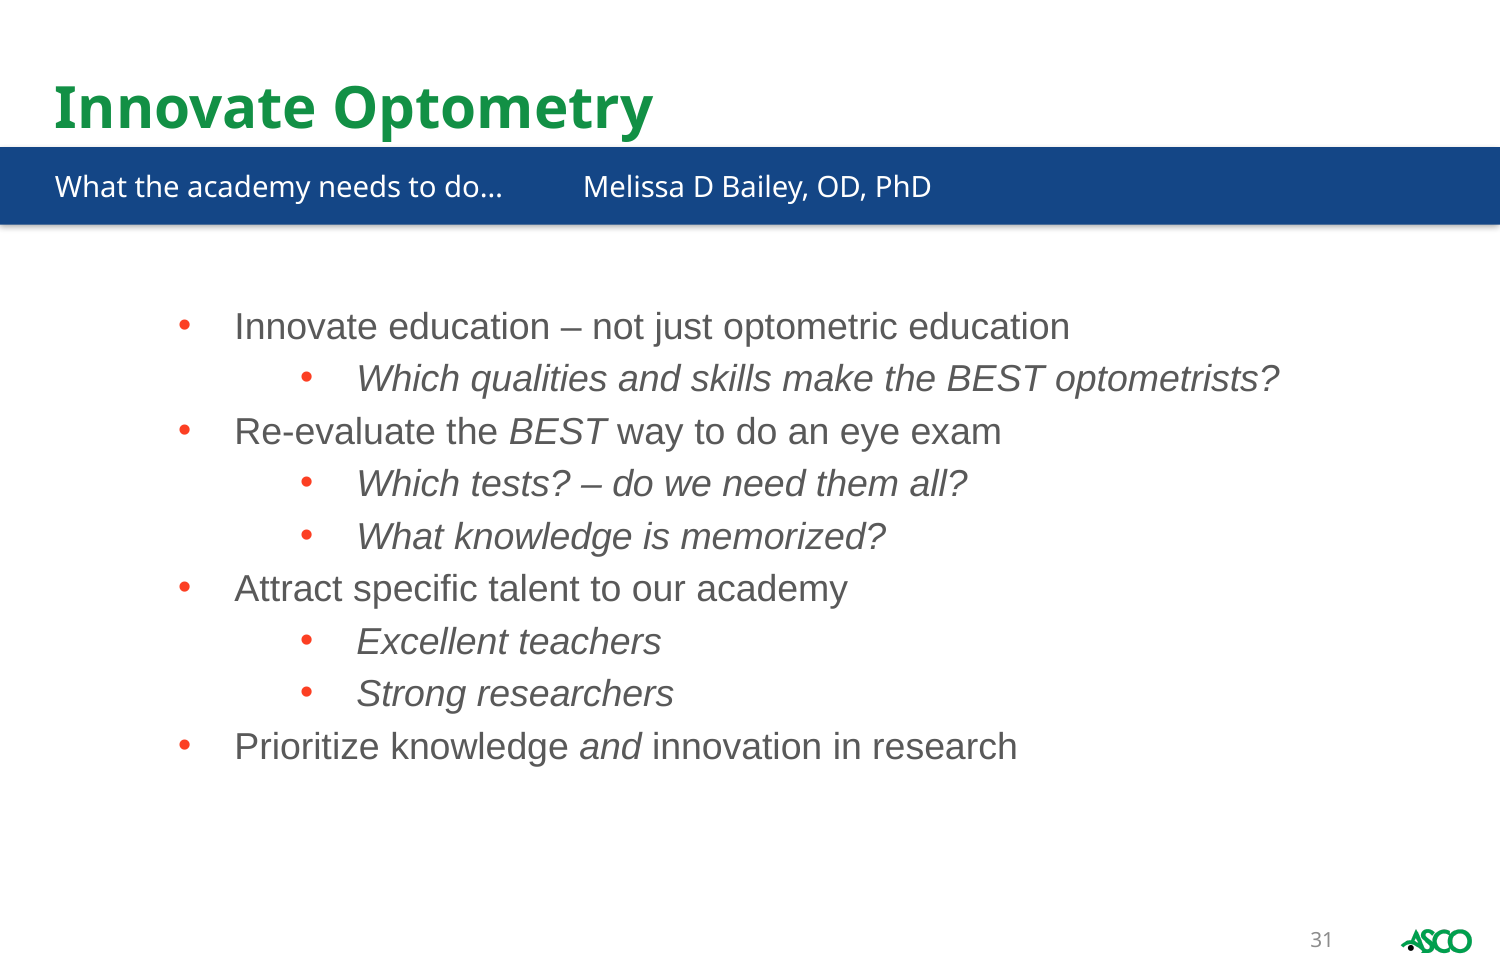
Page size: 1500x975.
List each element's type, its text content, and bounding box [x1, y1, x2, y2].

picture [1399, 927, 1473, 955]
title Innovate Optometry [40, 0, 1460, 146]
list Innovate education – not just optometric education Which qualities and skills make the BEST optometrists? Re-evaluate the BEST way to do an eye exam Which tests? – do we need them all? What knowledge is memorized? Attract specific talent to our academy Excellent teachers Strong researchers Prioritize knowledge and innovation in research [163, 294, 1479, 906]
list What the academy needs to do… Melissa D Bailey, OD, PhD [40, 146, 1460, 225]
